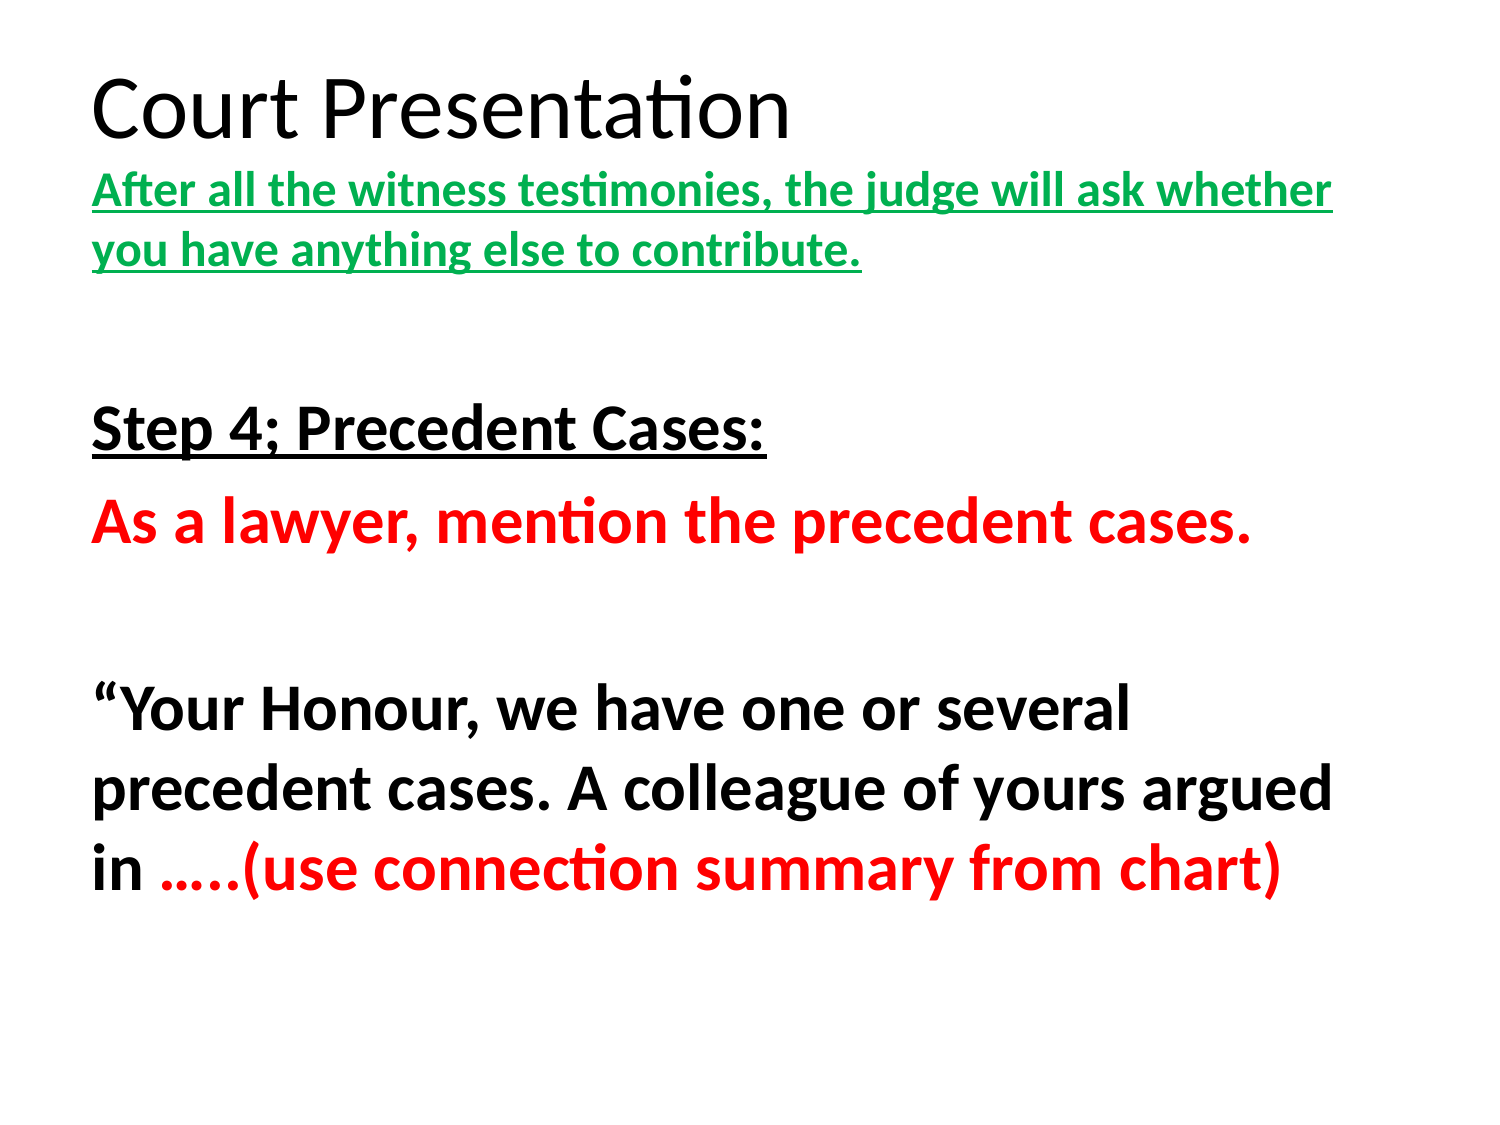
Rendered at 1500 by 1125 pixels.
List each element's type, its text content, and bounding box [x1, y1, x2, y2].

title Court Presentation [76, 30, 1399, 149]
subtitle After all the witness testimonies, the judge will ask whether you have anything else to contribute. Step 4; Precedent Cases: As a lawyer, mention the precedent cases. “Your Honour, we have one or several precedent cases. A colleague of yours argued in …..(use connection summary from chart) [76, 149, 1400, 1012]
